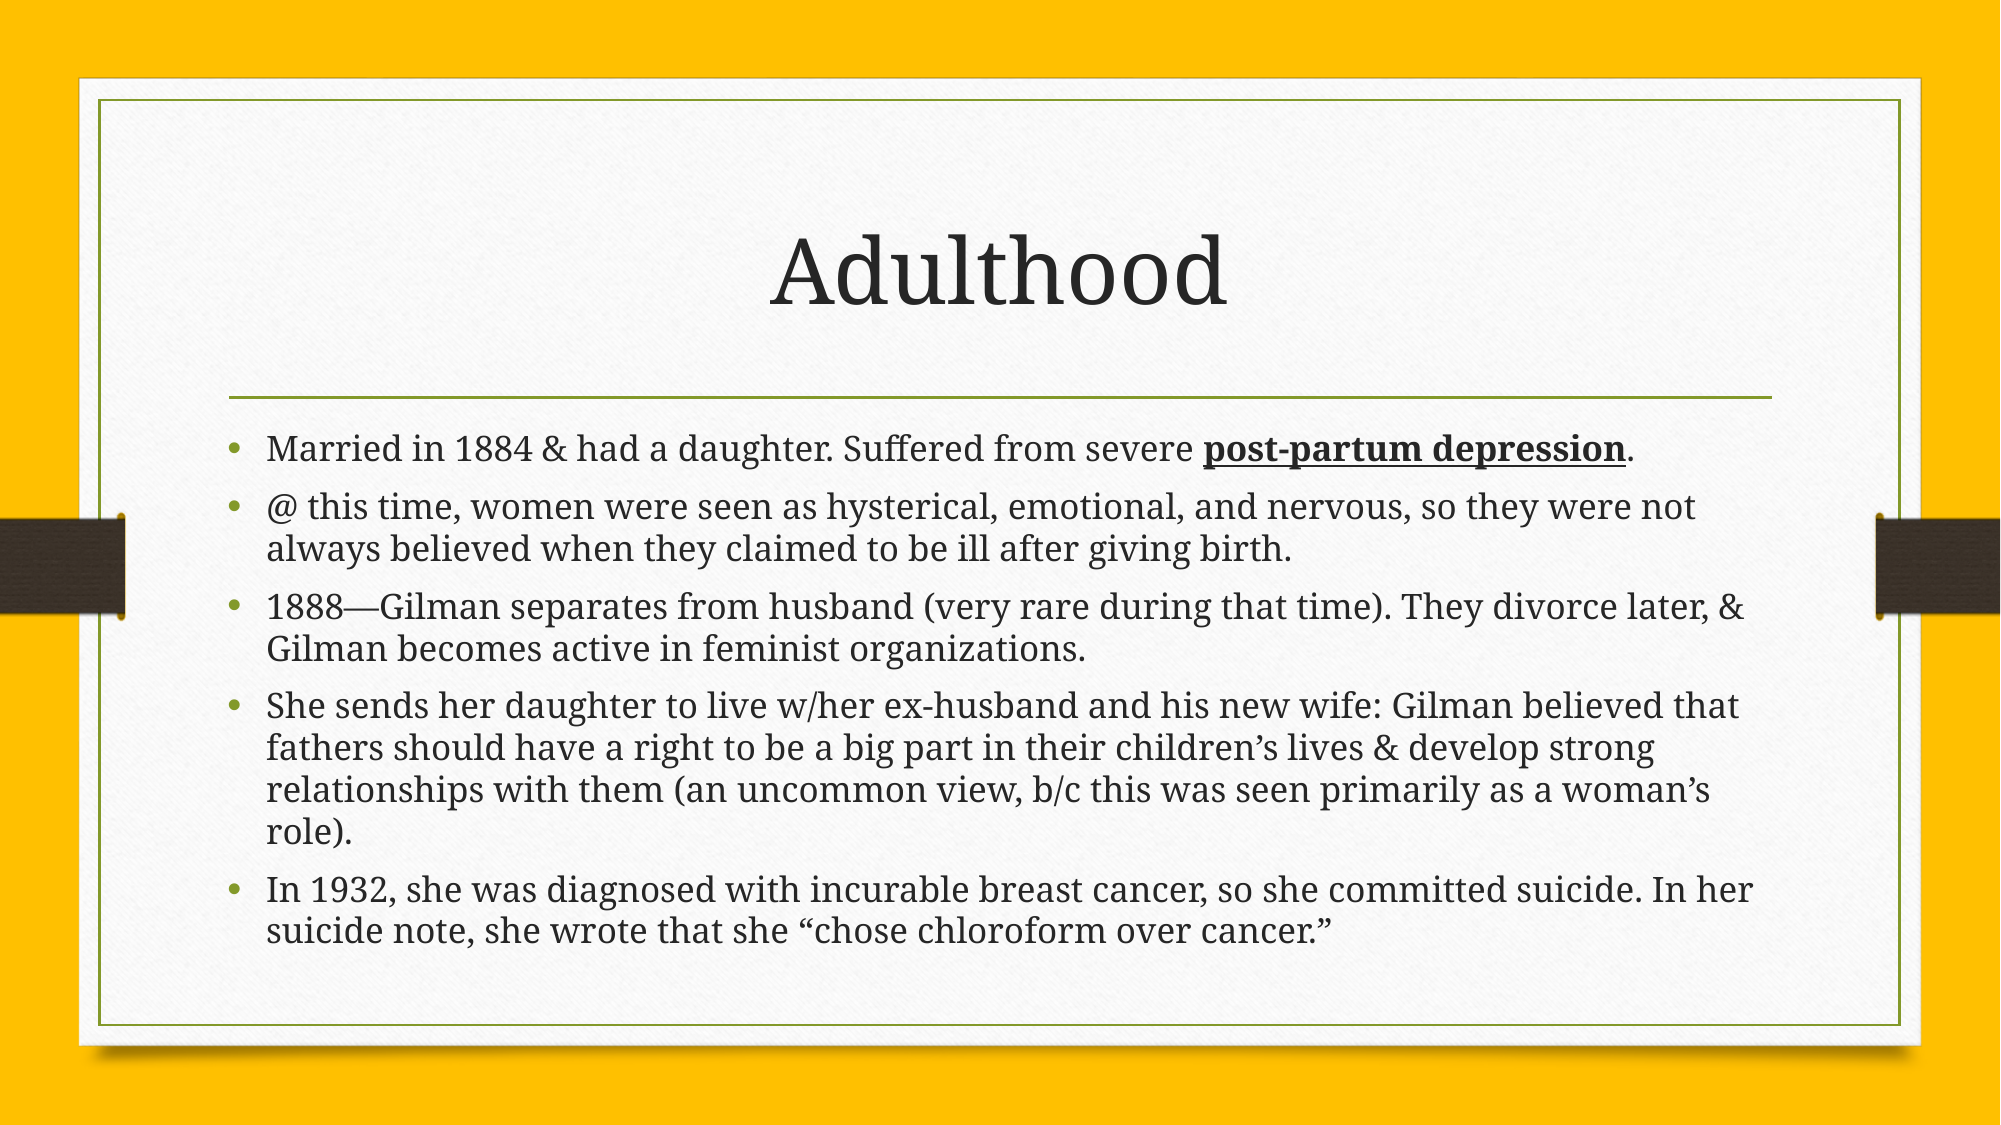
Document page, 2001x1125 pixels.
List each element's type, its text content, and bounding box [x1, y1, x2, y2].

title Adulthood [212, 161, 1788, 375]
picture [0, 0, 2001, 1125]
list Married in 1884 & had a daughter. Suffered from severe post-partum depression. @ this time, women were seen as hysterical, emotional, and nervous, so they were not always believed when they claimed to be ill after giving birth. 1888—Gilman separates from husband (very rare during that time). They divorce later, & Gilman becomes active in feminist organizations. She sends her daughter to live w/her ex-husband and his new wife: Gilman believed that fathers should have a right to be a big part in their children’s lives & develop strong relationships with them (an uncommon view, b/c this was seen primarily as a woman’s role). In 1932, she was diagnosed with incurable breast cancer, so she committed suicide. In her suicide note, she wrote that she “chose chloroform over cancer.” [212, 419, 1788, 964]
